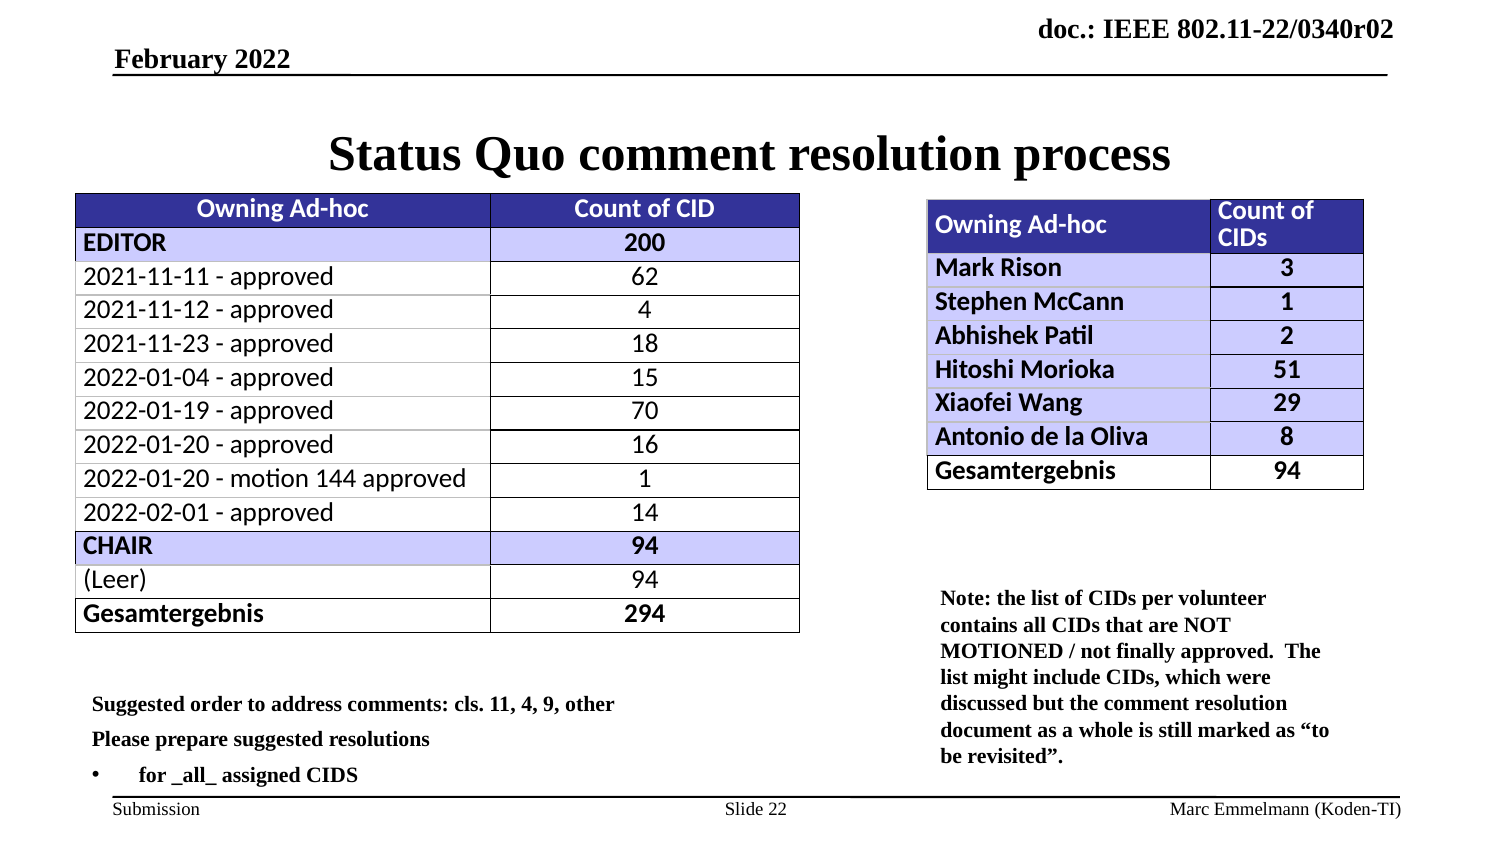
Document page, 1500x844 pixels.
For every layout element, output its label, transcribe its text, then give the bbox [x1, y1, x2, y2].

table_cell 2022-01-04 - approved [76, 363, 490, 396]
table_cell 3 [1211, 254, 1363, 286]
list Suggested order to address comments: cls. 11, 4, 9, other Please prepare suggested resolutions for _all_ assigned CIDS [76, 681, 786, 796]
table_cell 94 [491, 565, 799, 598]
table_cell 294 [491, 599, 799, 632]
table_cell Gesamtergebnis [76, 599, 490, 632]
table_cell 51 [1211, 355, 1363, 388]
table_cell 94 [1211, 456, 1363, 489]
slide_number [114, 40, 423, 75]
table_cell Gesamtergebnis [928, 456, 1210, 489]
table_cell Mark Rison [928, 254, 1210, 286]
table_cell 29 [1211, 389, 1363, 421]
table_cell 15 [491, 363, 799, 396]
table_cell 1 [1211, 288, 1363, 320]
table_header Count of CID [491, 194, 799, 227]
table_cell 2022-01-20 - motion 144 approved [76, 464, 490, 497]
table_cell 4 [491, 296, 799, 328]
table_cell 2021-11-23 - approved [76, 329, 490, 362]
table_cell 8 [1211, 422, 1363, 455]
text_box Note: the list of CIDs per volunteer contains all CIDs that are NOT MOTIONED / not finally approved. The list might include CIDs, which were discussed but the comment resolution document as a whole is still marked as “to be revisited”. [925, 576, 1364, 787]
table_header Owning Ad-hoc [928, 200, 1210, 253]
table_cell 16 [491, 431, 799, 463]
table_cell (Leer) [76, 566, 490, 598]
table_cell 94 [491, 532, 799, 564]
slide_number Slide 22 [712, 796, 800, 842]
table_header Count of CIDs [1211, 200, 1363, 253]
footer Marc Emmelmann (Koden-TI) [878, 796, 1402, 820]
table_cell 62 [491, 262, 799, 295]
table_cell Xiaofei Wang [928, 389, 1210, 421]
table_cell 1 [491, 464, 799, 497]
table_cell 14 [491, 498, 799, 531]
table_cell Abhishek Patil [928, 321, 1210, 354]
table_cell EDITOR [76, 228, 490, 261]
table_header Owning Ad-hoc [76, 194, 490, 227]
table_cell Stephen McCann [928, 288, 1210, 320]
table_cell CHAIR [76, 532, 490, 564]
table_cell 2021-11-12 - approved [76, 296, 490, 328]
title Status Quo comment resolution process [112, 84, 1388, 216]
table_cell 2022-01-20 - approved [76, 431, 490, 463]
table_cell 200 [491, 228, 799, 261]
table_cell 70 [491, 397, 799, 429]
table_cell Antonio de la Oliva [928, 423, 1210, 455]
table_cell 18 [491, 329, 799, 362]
table_cell Hitoshi Morioka [928, 355, 1210, 387]
table_cell 2022-02-01 - approved [76, 498, 490, 531]
table_cell 2 [1211, 321, 1363, 354]
table_cell 2022-01-19 - approved [76, 397, 490, 429]
table_cell 2021-11-11 - approved [76, 262, 490, 294]
